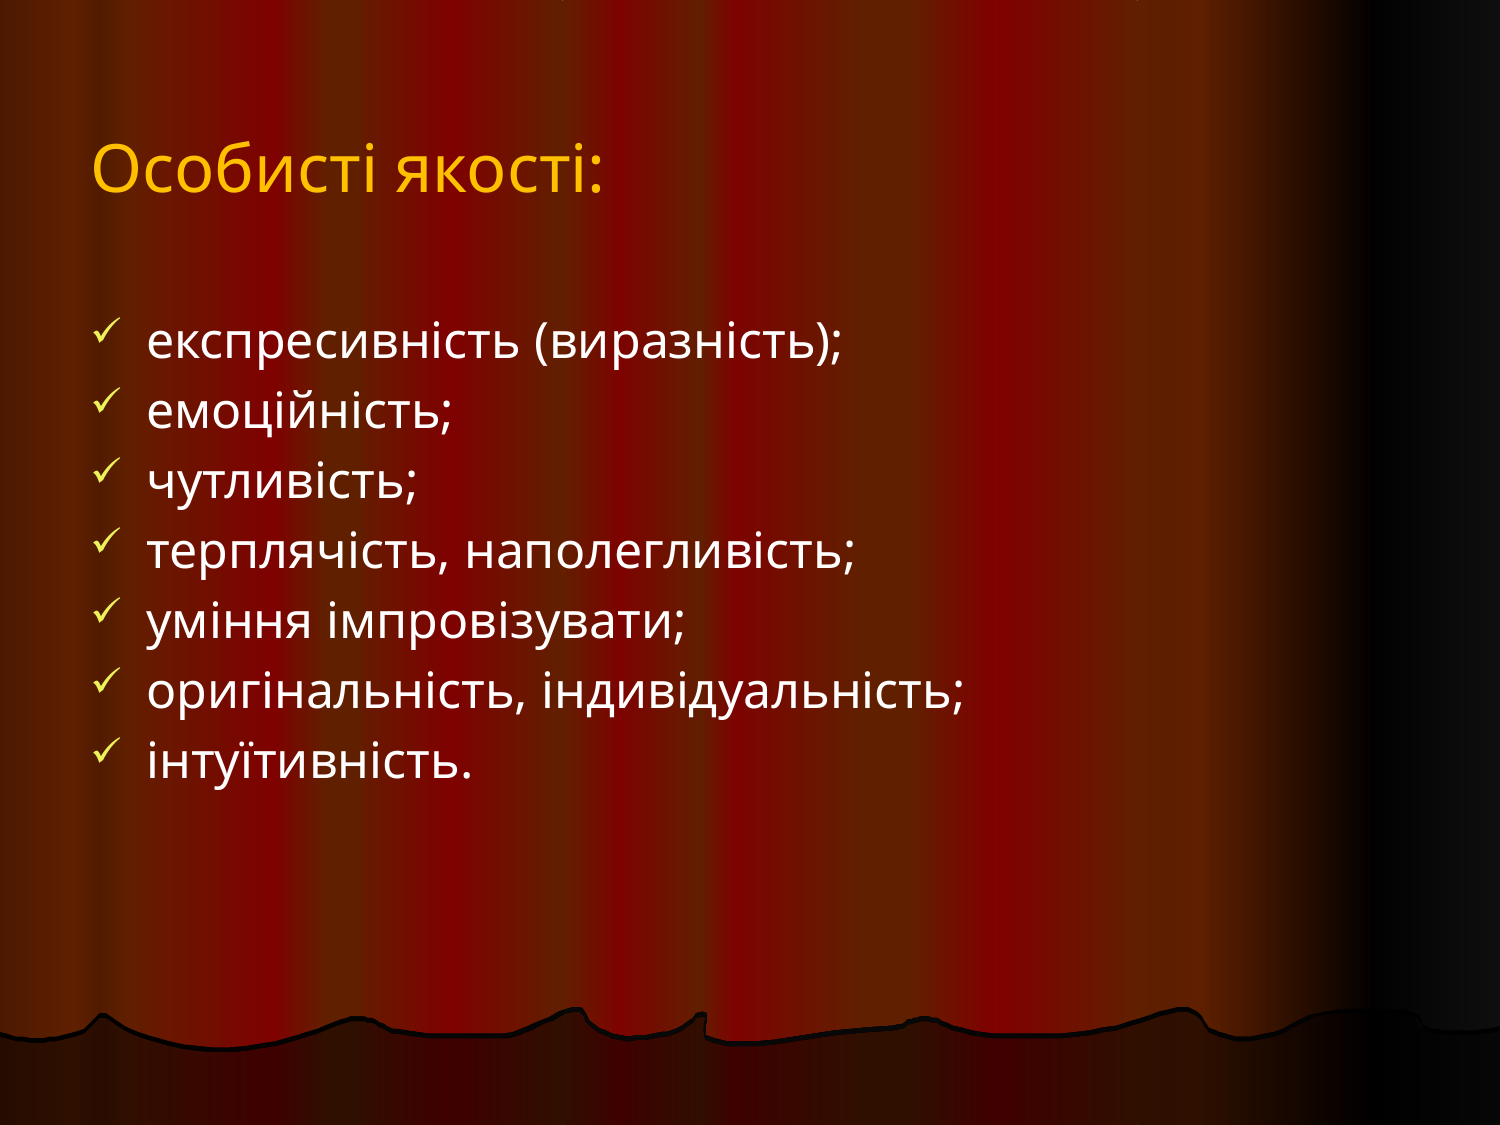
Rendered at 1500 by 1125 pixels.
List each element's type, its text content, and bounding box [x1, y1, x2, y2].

list Особисті якості: експресивність (виразність); емоційність; чутливість; терплячість, наполегливість; уміння імпровізувати; оригінальність, індивідуальність; інтуїтивність. [74, 24, 1426, 1031]
